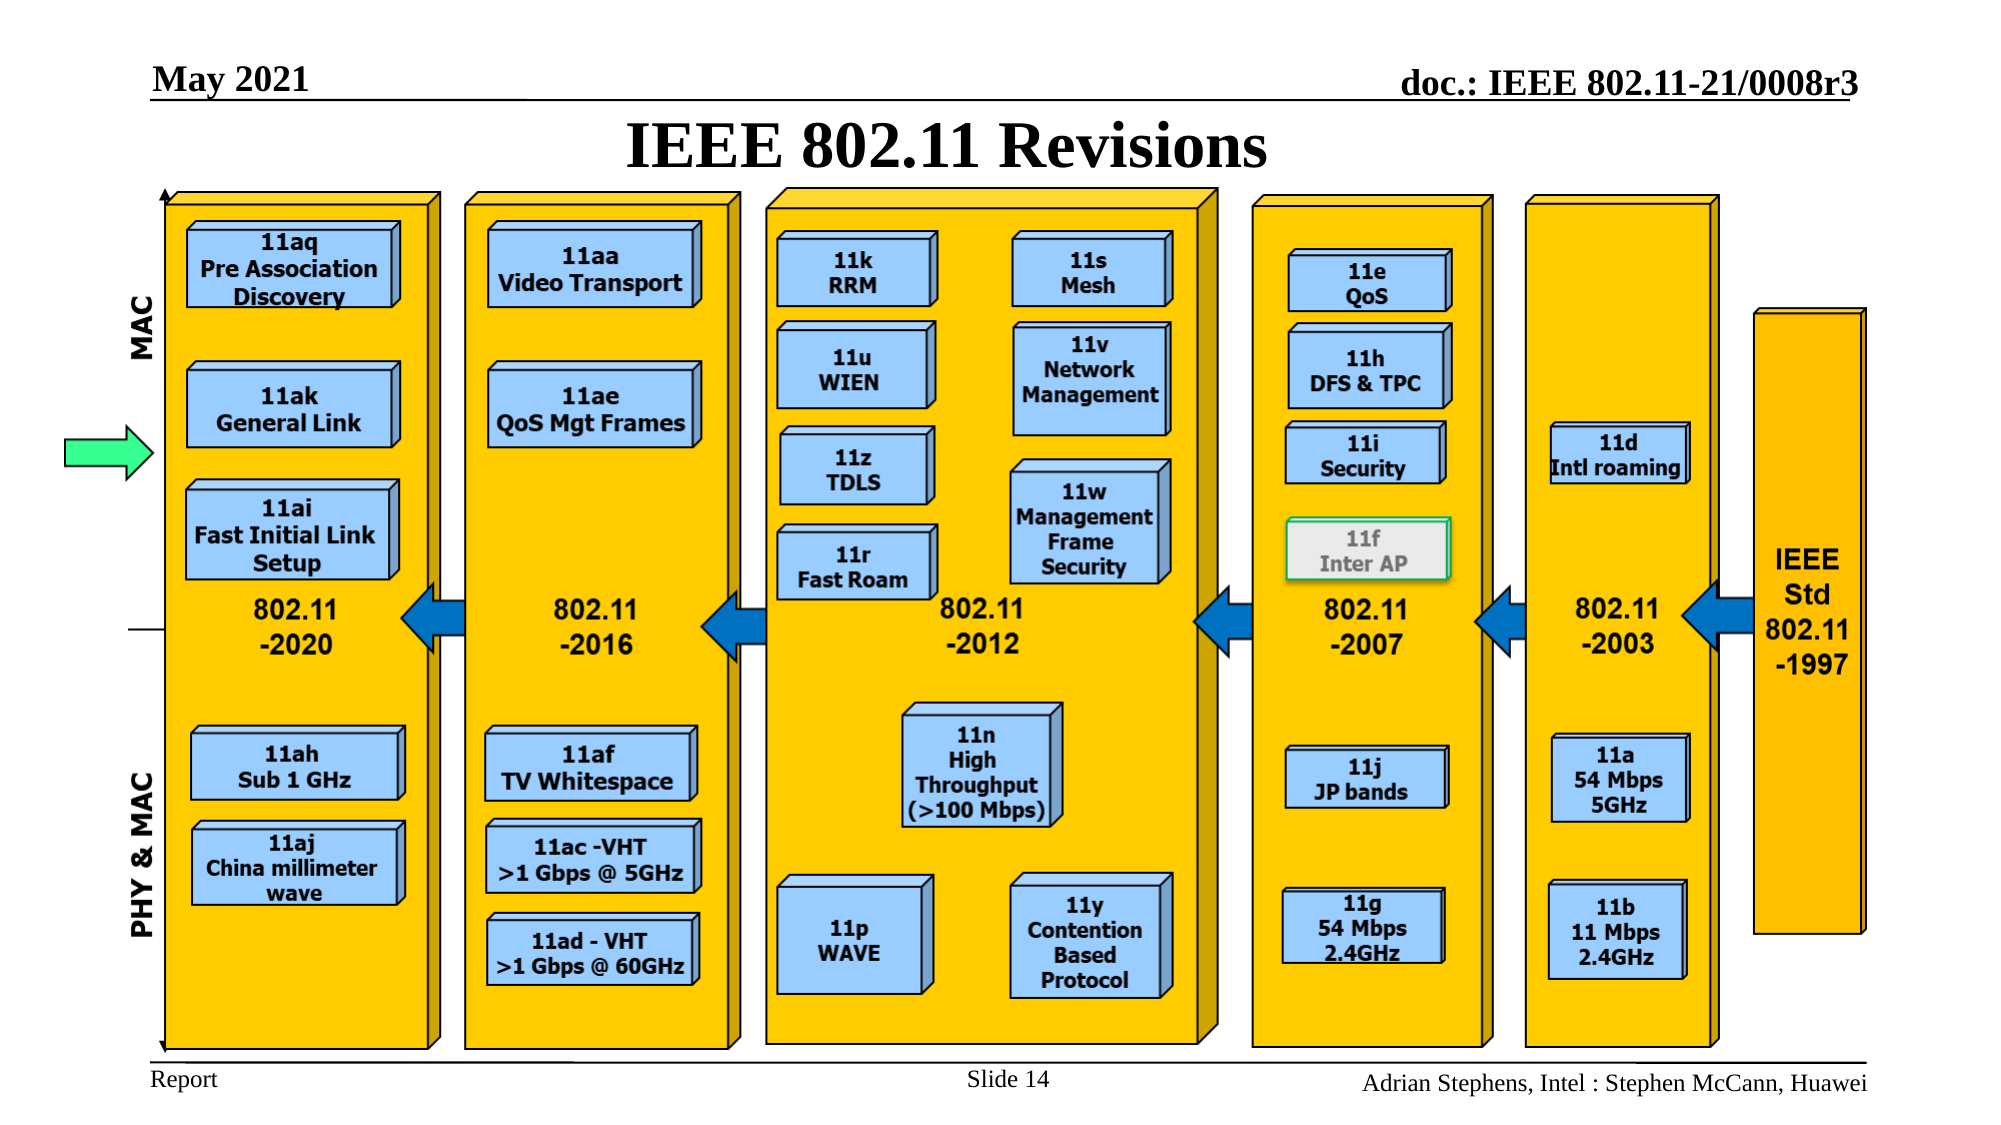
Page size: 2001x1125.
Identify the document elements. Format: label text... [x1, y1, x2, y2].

slide_number Slide 14 [950, 1077, 1067, 1123]
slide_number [152, 54, 563, 100]
picture [63, 174, 1869, 1066]
title IEEE 802.11 Revisions [561, 103, 1335, 171]
footer Adrian Stephens, Intel : Stephen McCann, Huawei [1316, 1077, 1869, 1108]
